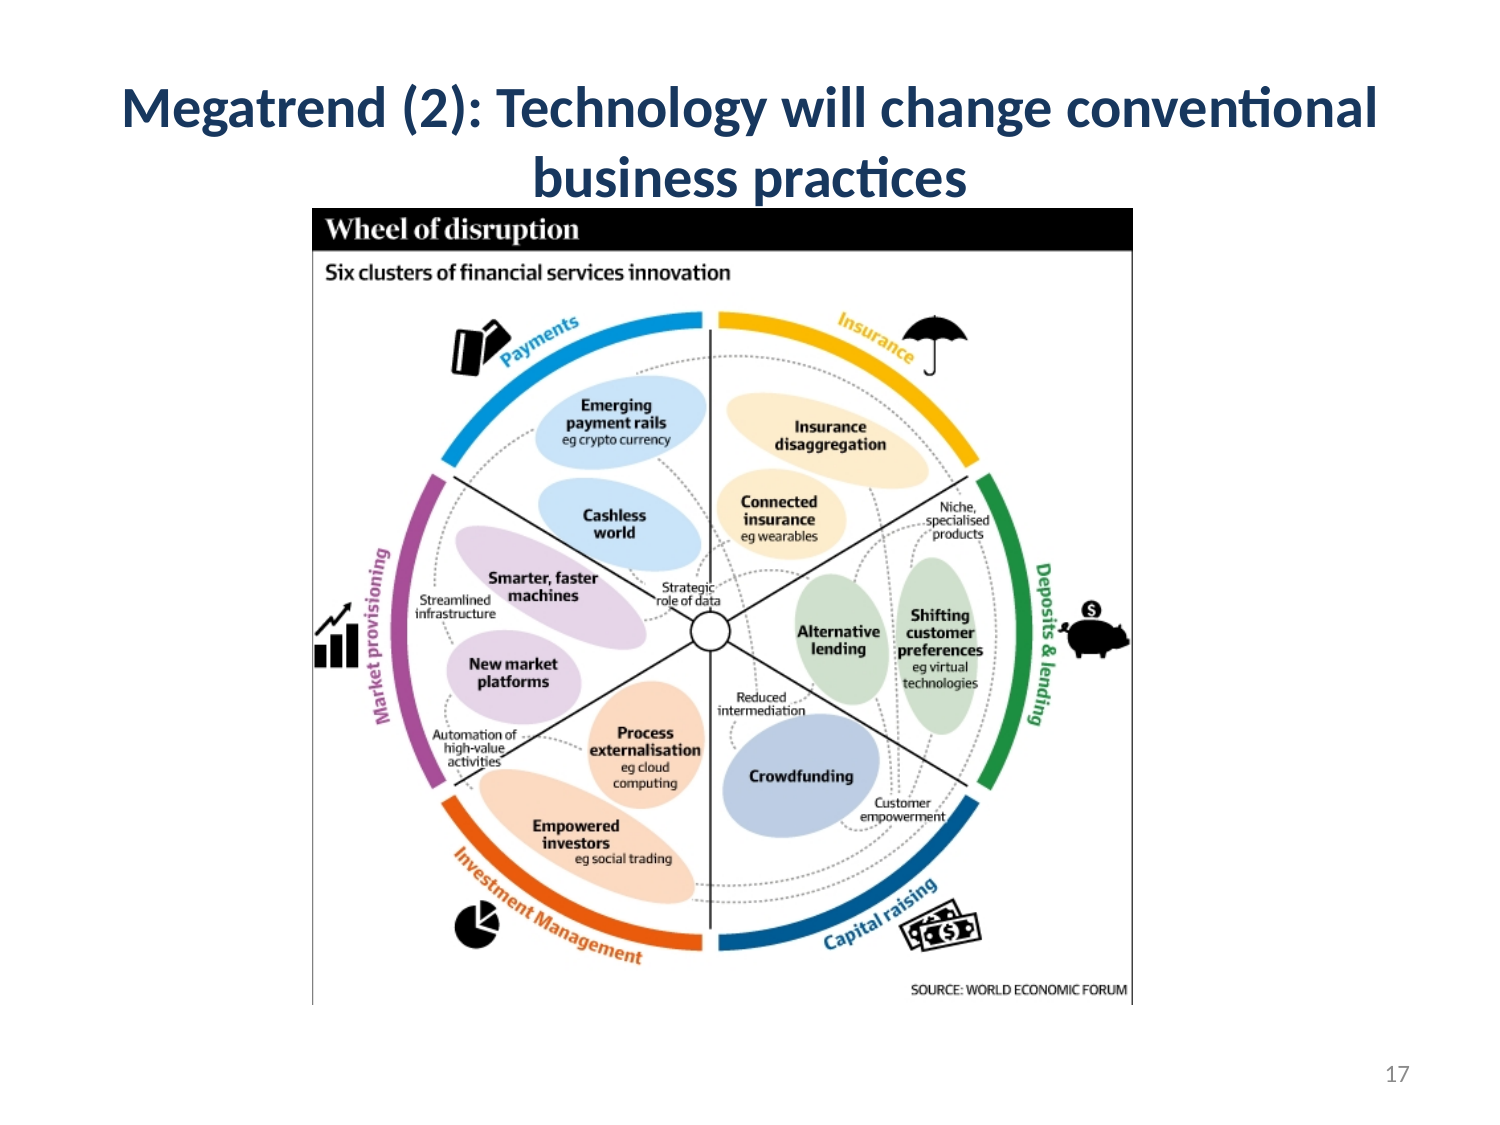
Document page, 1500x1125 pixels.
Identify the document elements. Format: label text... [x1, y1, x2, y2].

title Megatrend (2): Technology will change conventional business practices [75, 45, 1425, 233]
slide_number 17 [1074, 1042, 1425, 1103]
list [312, 208, 1133, 1006]
